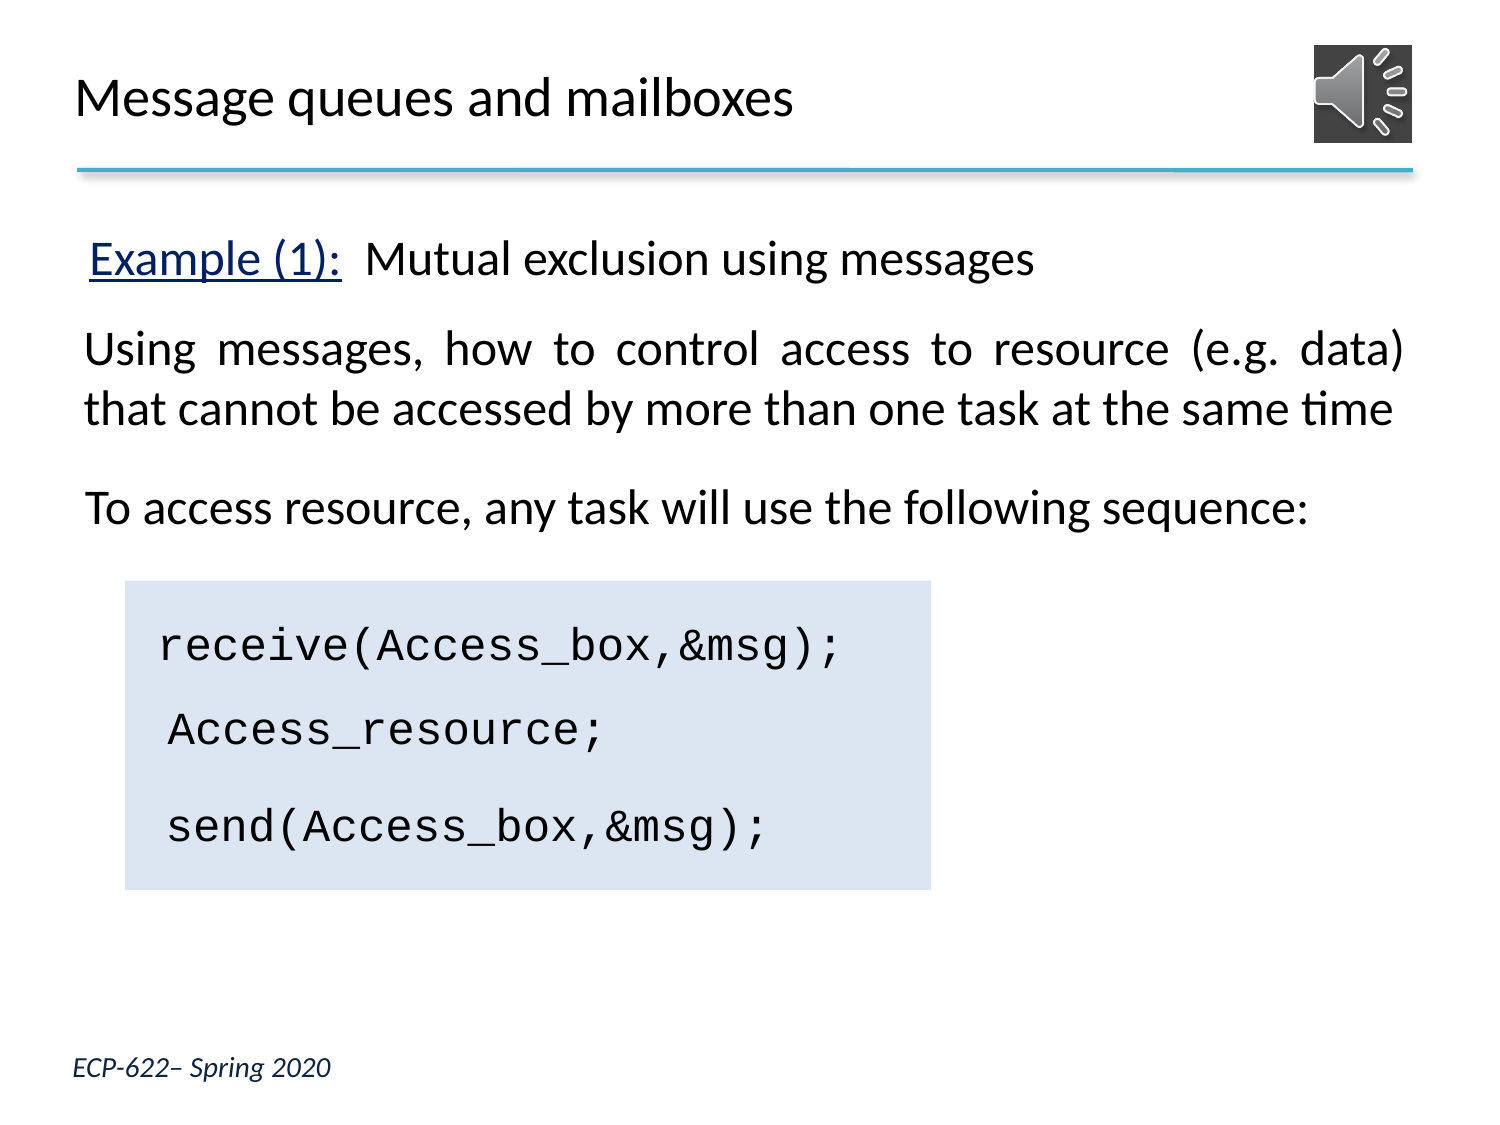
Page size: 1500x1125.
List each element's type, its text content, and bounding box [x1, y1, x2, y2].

text_box Example (1): Mutual exclusion using messages [74, 218, 1051, 293]
text_box Using messages, how to control access to resource (e.g. data) that cannot be accessed by more than one task at the same time [68, 307, 1422, 443]
text_box [123, 579, 933, 892]
text_box Message queues and mailboxes [59, 52, 810, 135]
text_box receive(Access_box,&msg); [142, 607, 860, 678]
text_box Access_resource; [152, 691, 623, 762]
text_box ECP-622– Spring 2020 [72, 1048, 331, 1084]
picture [1312, 44, 1414, 145]
text_box send(Access_box,&msg); [150, 788, 786, 858]
text_box To access resource, any task will use the following sequence: [70, 467, 1348, 542]
